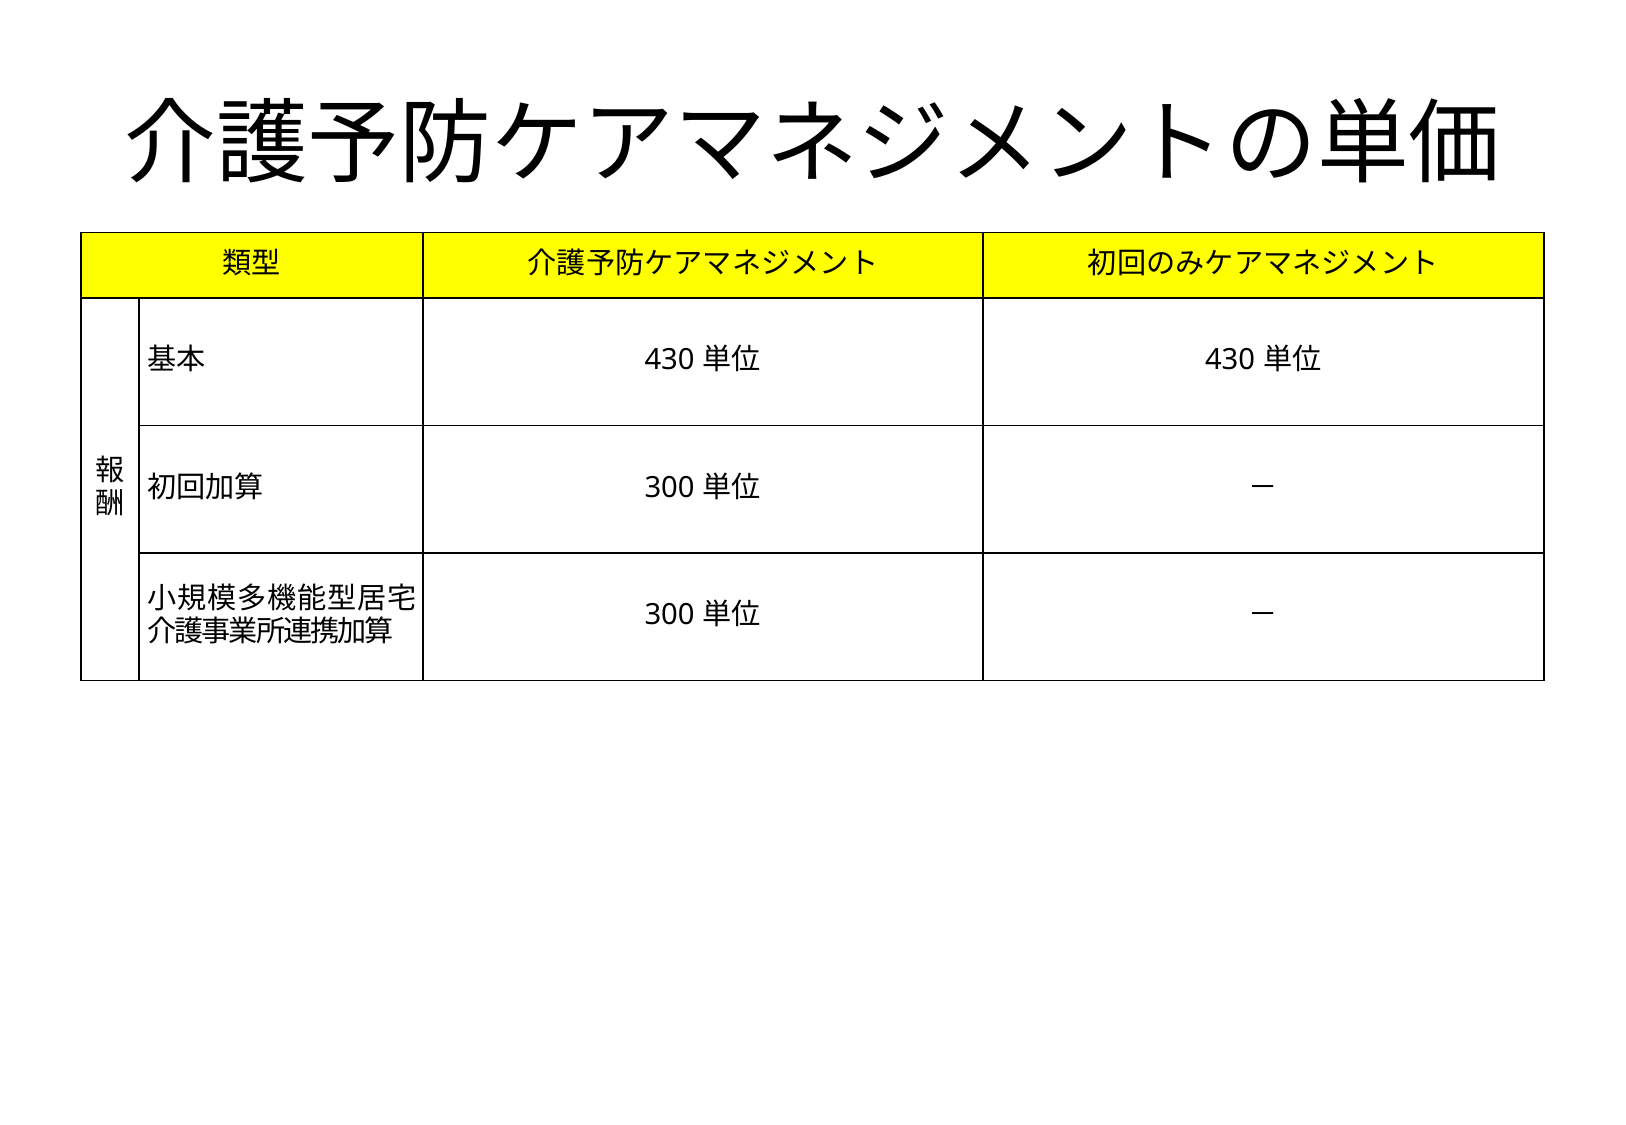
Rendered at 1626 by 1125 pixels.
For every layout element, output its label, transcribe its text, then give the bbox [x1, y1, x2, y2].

table_cell － [984, 426, 1543, 552]
table_header 初回のみケアマネジメント [984, 233, 1543, 297]
table_cell 初回加算 [140, 426, 422, 552]
table_header 類型 [82, 233, 422, 297]
table_cell 430単位 [984, 299, 1543, 425]
table_cell 報酬 [82, 299, 138, 680]
table_header 介護予防ケアマネジメント [424, 233, 982, 297]
table_cell 300単位 [424, 554, 982, 680]
table_cell 430単位 [424, 299, 982, 425]
title 介護予防ケアマネジメントの単価 [81, 45, 1544, 232]
table_cell 小規模多機能型居宅介護事業所連携加算 [140, 554, 422, 680]
table_cell 基本 [140, 299, 422, 425]
table_cell 300単位 [424, 426, 982, 552]
table_cell － [984, 554, 1543, 680]
